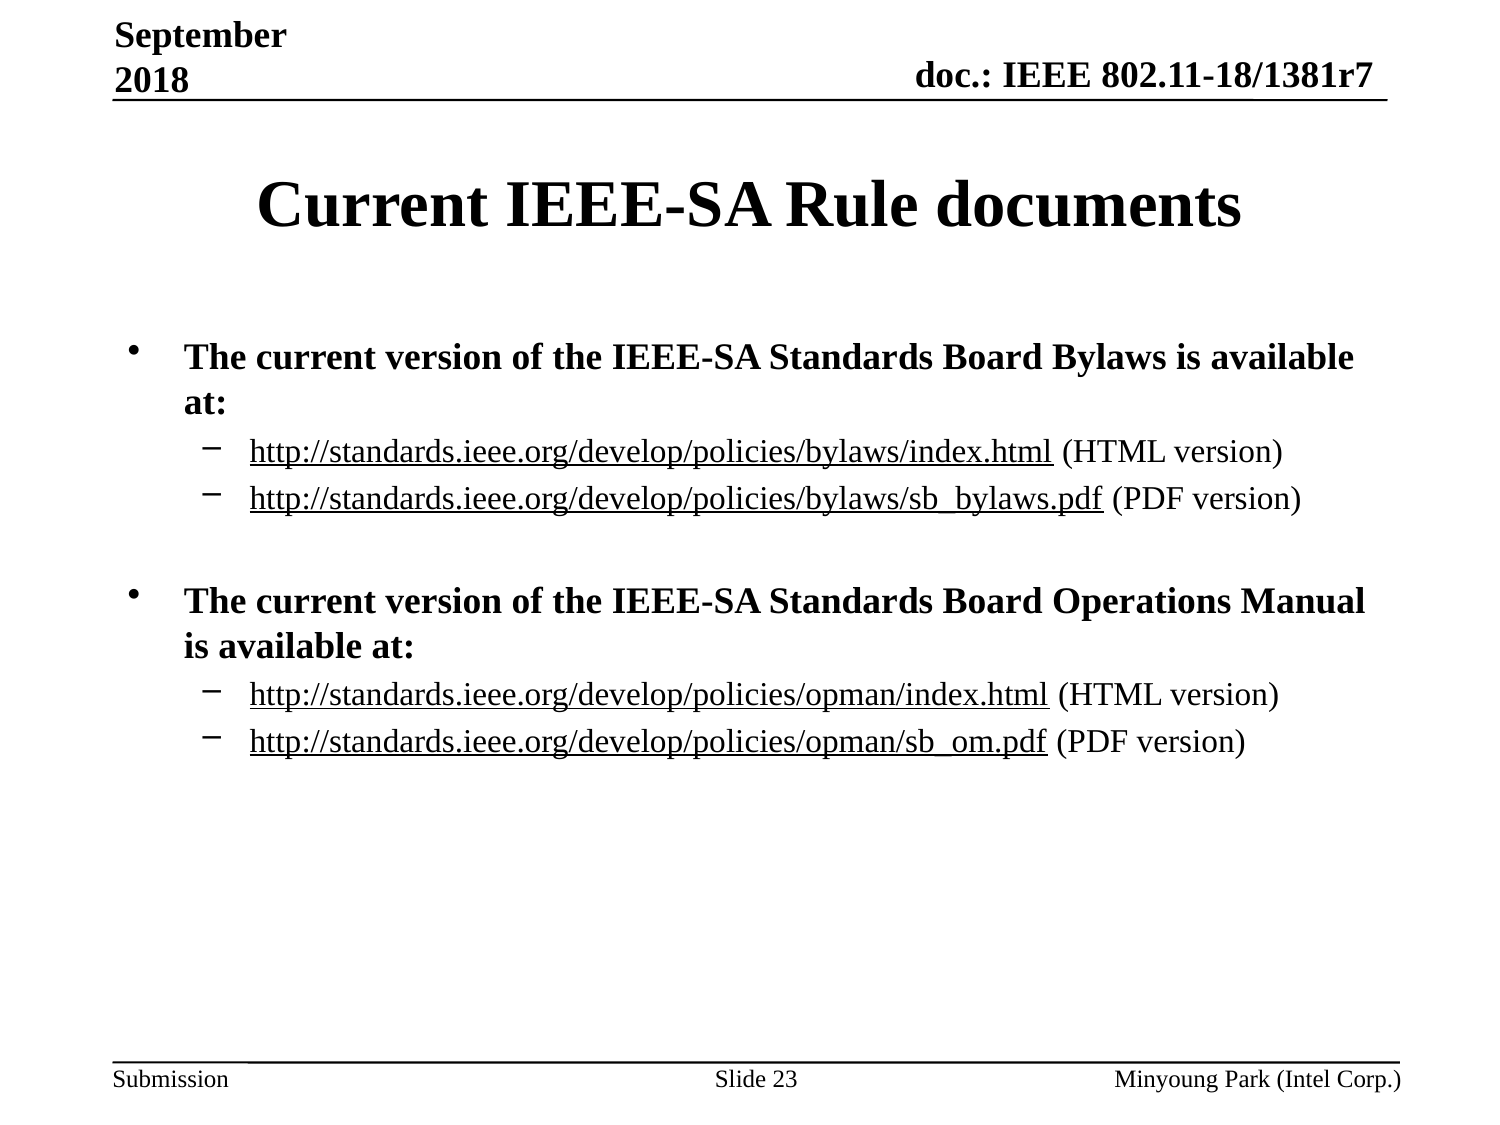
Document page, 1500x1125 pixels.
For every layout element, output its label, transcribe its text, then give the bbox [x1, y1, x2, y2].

title Current IEEE-SA Rule documents [112, 112, 1388, 288]
slide_number Slide 23 [712, 1061, 800, 1093]
footer Minyoung Park (Intel Corp.) [949, 1061, 1402, 1093]
list The current version of the IEEE-SA Standards Board Bylaws is available at: http://standards.ieee.org/develop/policies/bylaws/index.html (HTML version) http://standards.ieee.org/develop/policies/bylaws/sb_bylaws.pdf (PDF version) The current version of the IEEE-SA Standards Board Operations Manual is available at: http://standards.ieee.org/develop/policies/opman/index.html (HTML version) http://standards.ieee.org/develop/policies/opman/sb_om.pdf (PDF version) [112, 324, 1388, 1000]
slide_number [114, 54, 335, 101]
